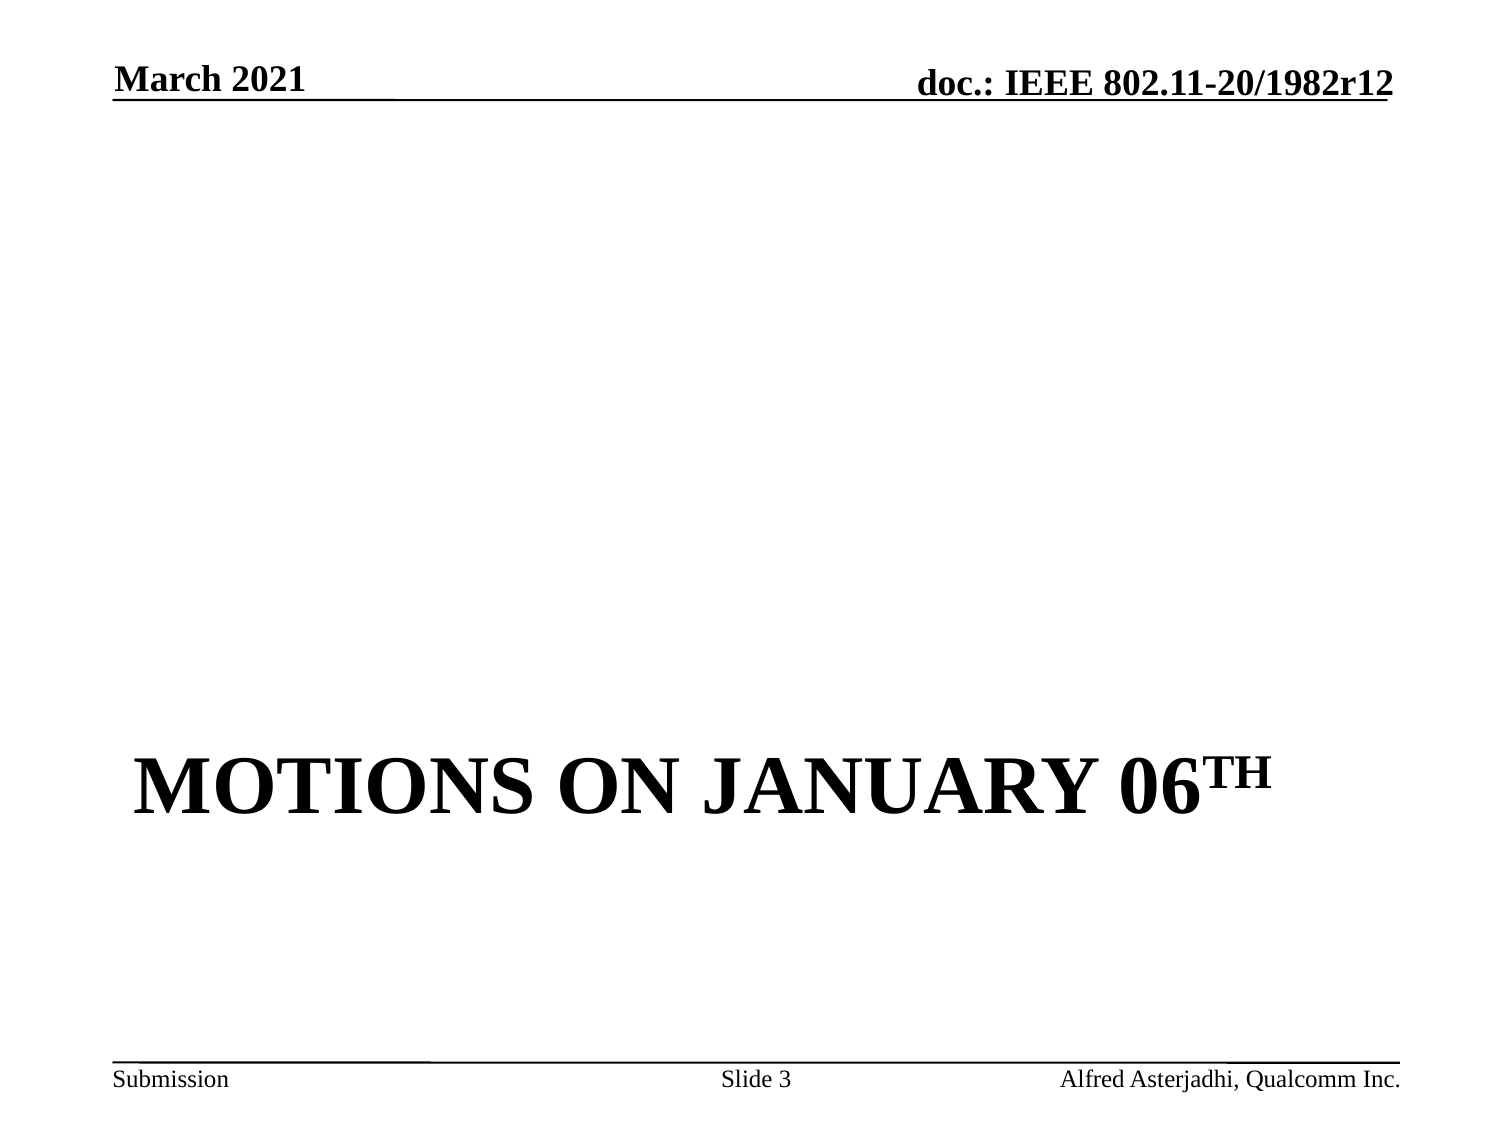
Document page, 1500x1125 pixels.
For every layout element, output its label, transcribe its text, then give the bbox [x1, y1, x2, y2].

title Motions on January 06th [118, 722, 1394, 947]
slide_number Slide 3 [712, 1061, 800, 1123]
footer Alfred Asterjadhi, Qualcomm Inc. [878, 1061, 1402, 1093]
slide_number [114, 54, 423, 100]
